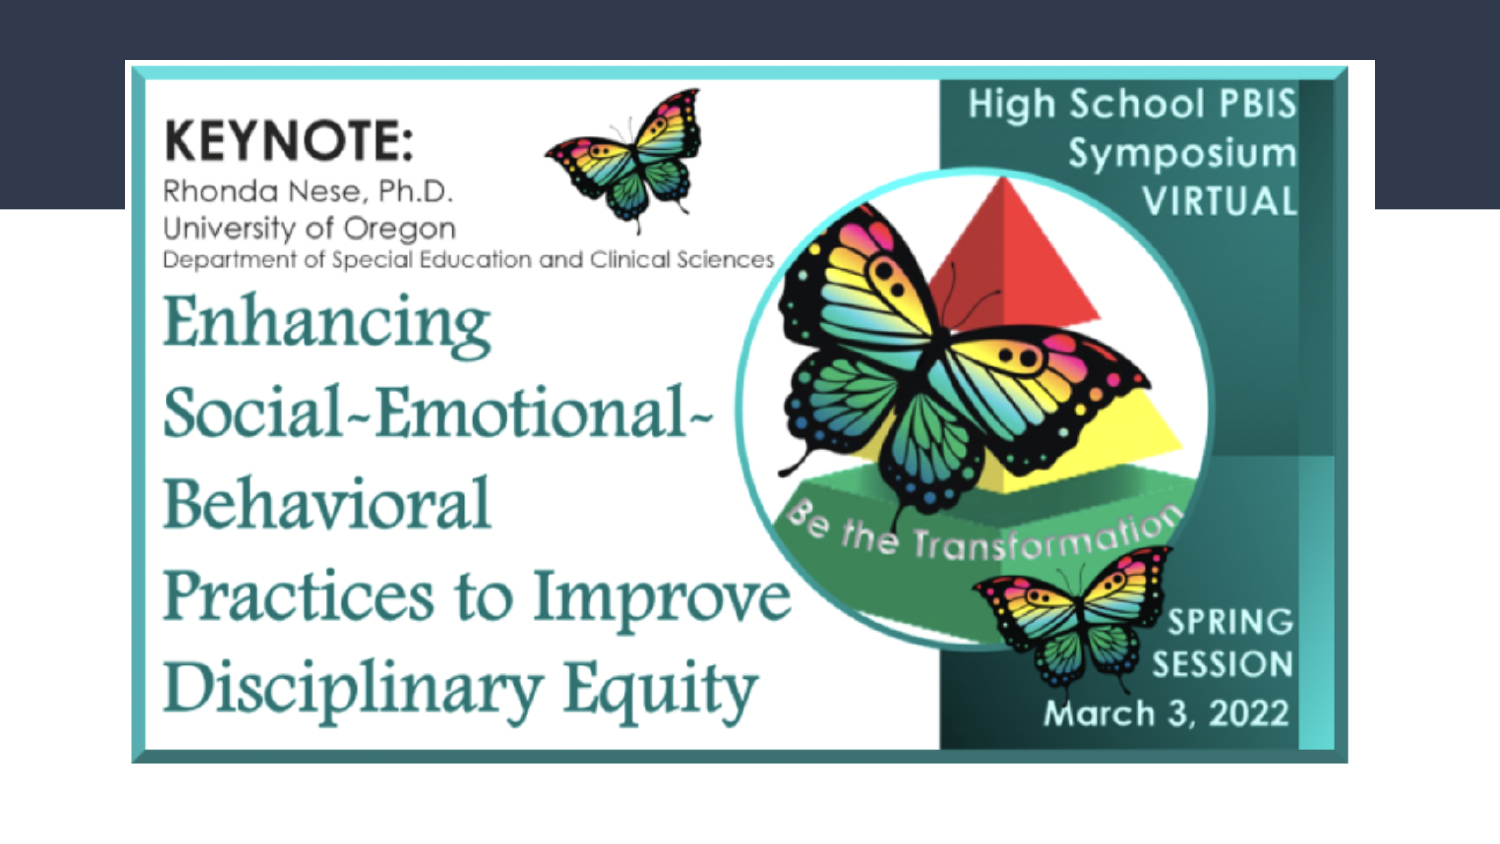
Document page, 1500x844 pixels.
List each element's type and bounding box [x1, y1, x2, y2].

picture [125, 59, 1375, 784]
